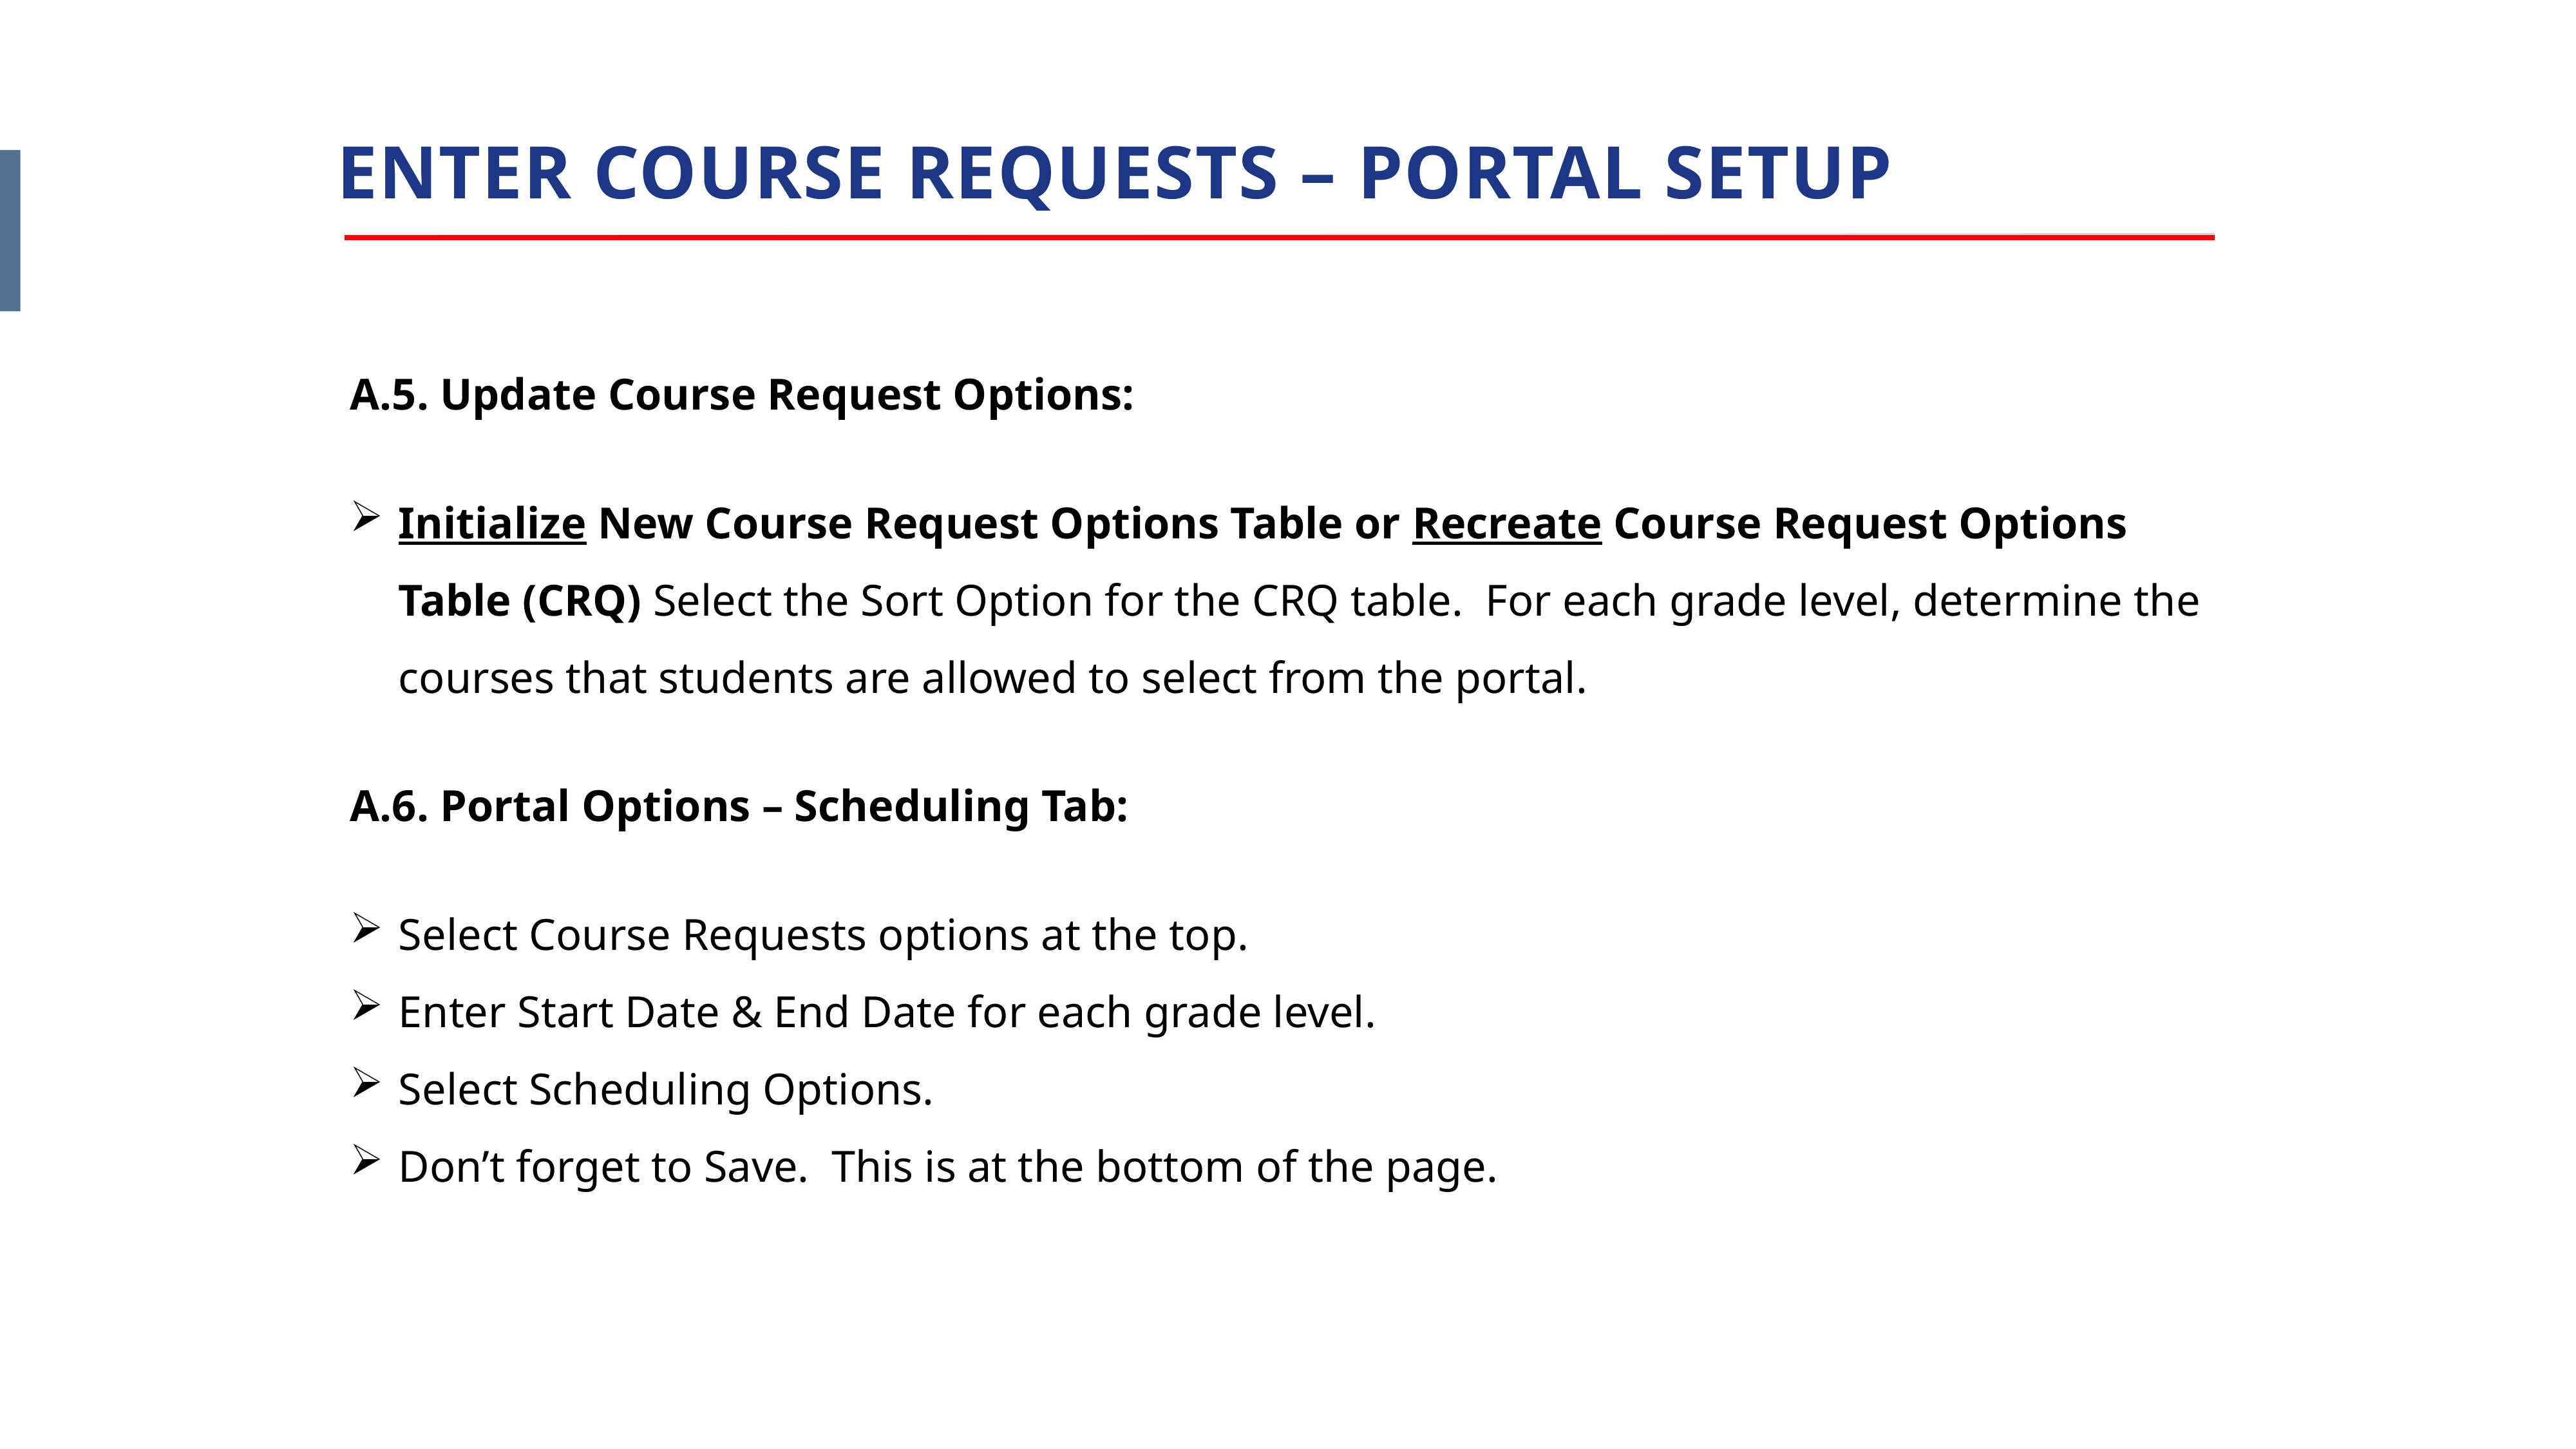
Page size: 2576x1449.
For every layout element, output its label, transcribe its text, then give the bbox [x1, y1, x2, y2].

text_box A.5. Update Course Request Options: Initialize New Course Request Options Table or Recreate Course Request Options Table (CRQ) Select the Sort Option for the CRQ table. For each grade level, determine the courses that students are allowed to select from the portal. A.6. Portal Options – Scheduling Tab: Select Course Requests options at the top. Enter Start Date & End Date for each grade level. Select Scheduling Options. Don’t forget to Save. This is at the bottom of the page. [341, 362, 2253, 1247]
text_box [0, 149, 21, 312]
text_box ENTER COURSE REQUESTS – PORTAL SETUP [327, 122, 2078, 218]
